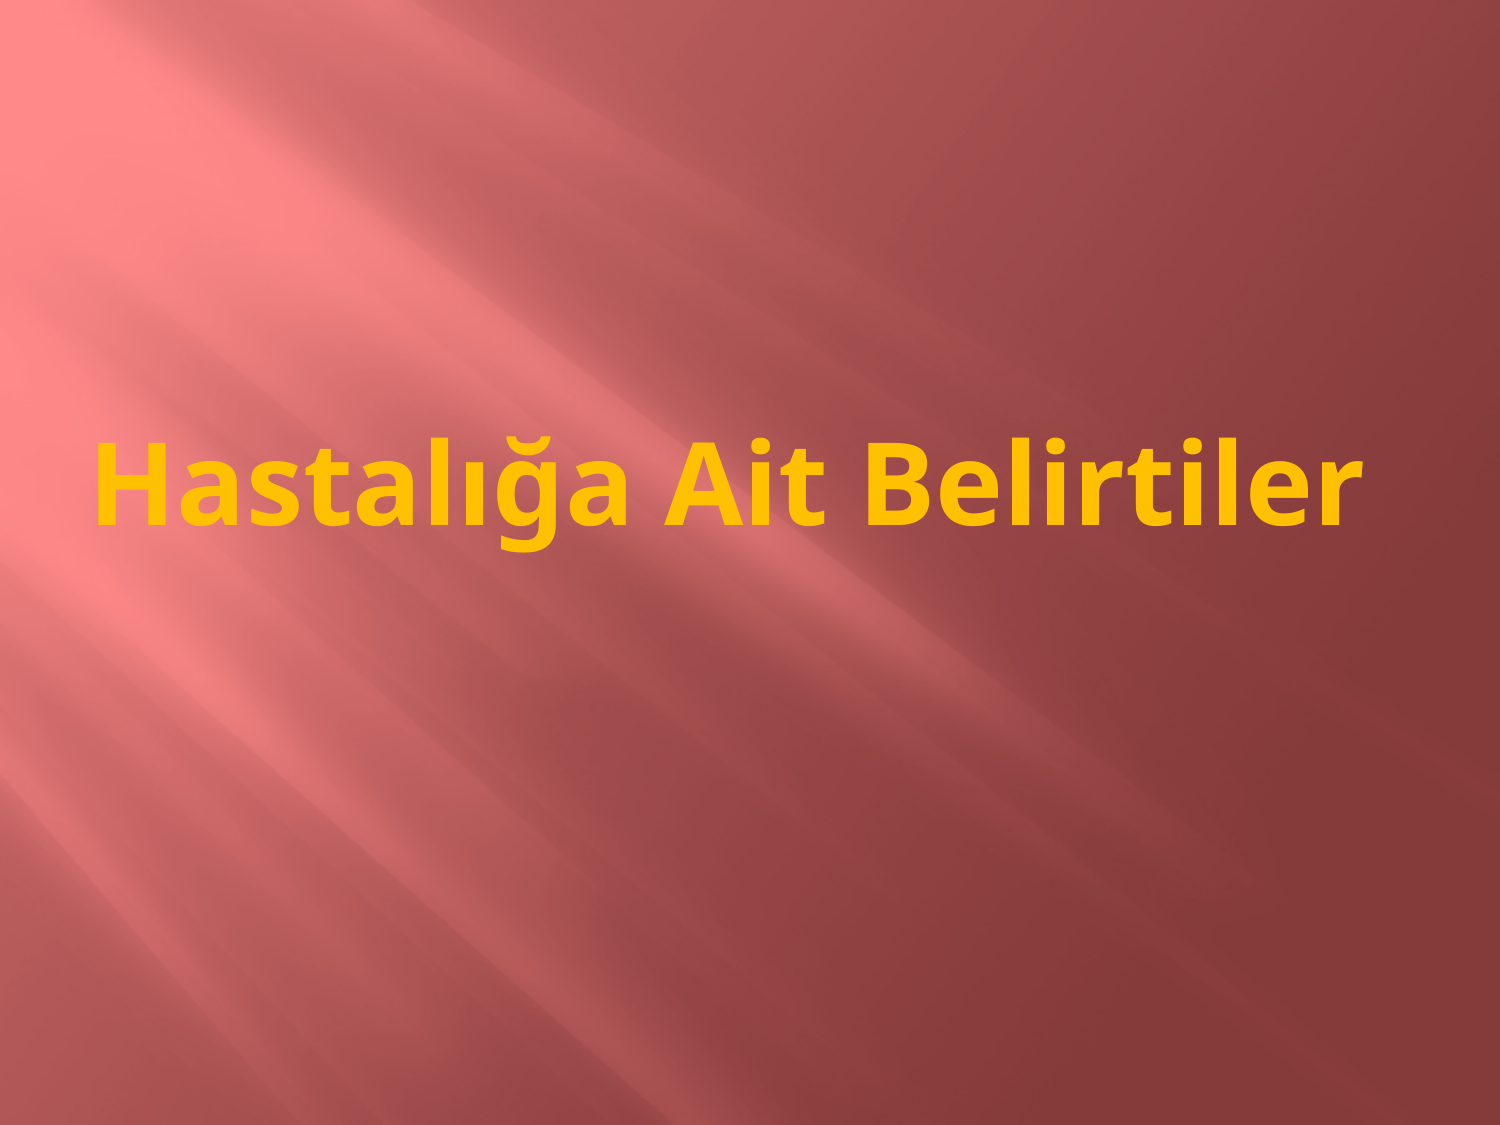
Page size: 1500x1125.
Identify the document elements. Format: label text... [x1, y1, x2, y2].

title Hastalığa Ait Belirtiler [53, 385, 1404, 573]
